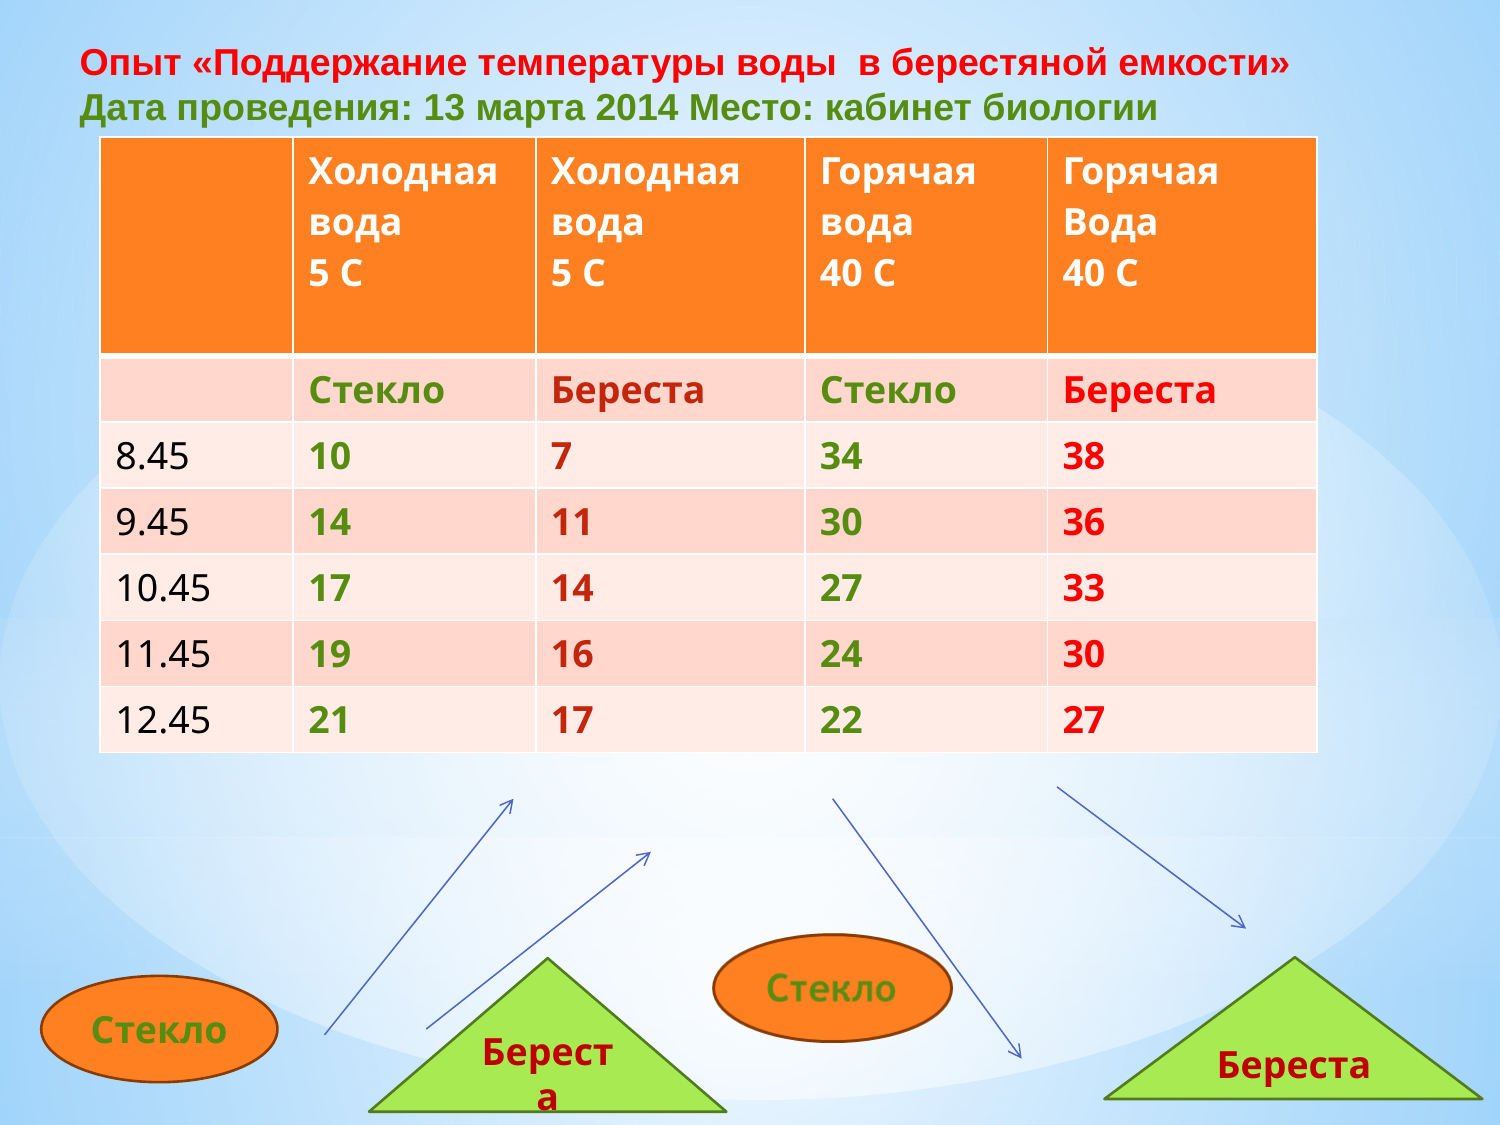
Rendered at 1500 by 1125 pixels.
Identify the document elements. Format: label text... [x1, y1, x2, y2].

table_cell 11 [537, 489, 804, 553]
table_cell 22 [806, 687, 1047, 752]
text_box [832, 798, 1022, 1059]
table_header Горячая вода 40 С [806, 138, 1047, 353]
table_cell 38 [1048, 423, 1316, 487]
table_header Холодная вода 5 С [537, 138, 804, 353]
table_header [101, 138, 292, 353]
table_cell 19 [294, 621, 535, 686]
table_cell 36 [1048, 489, 1316, 553]
table_cell Стекло [294, 359, 535, 421]
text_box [519, 851, 652, 1030]
table_header Горячая Вода 40 С [1048, 138, 1316, 353]
table_cell Береста [1048, 359, 1316, 421]
table_cell 11.45 [101, 621, 292, 686]
text_box Береста [367, 1038, 728, 1114]
text_box Береста [1103, 956, 1484, 1101]
table_cell 10 [294, 423, 535, 487]
table_cell 10.45 [101, 555, 292, 620]
text_box Стекло [39, 974, 279, 1084]
table_cell 34 [806, 423, 1047, 487]
table_cell 12.45 [101, 687, 292, 752]
table_cell [101, 359, 292, 421]
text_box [1056, 786, 1247, 929]
picture [712, 932, 953, 1043]
table_cell 17 [537, 687, 804, 752]
table_cell 27 [806, 555, 1047, 620]
table_cell Стекло [806, 359, 1047, 421]
table_cell 33 [1048, 555, 1316, 620]
table_cell 9.45 [101, 489, 292, 553]
table_cell 30 [1048, 621, 1316, 686]
table_cell 17 [294, 555, 535, 620]
table_cell 27 [1048, 687, 1316, 752]
table_cell 14 [294, 489, 535, 553]
table_cell 7 [537, 423, 804, 487]
table_cell 21 [294, 687, 535, 752]
table_cell 16 [537, 621, 804, 686]
table_header Холодная вода 5 С [294, 138, 535, 353]
table_cell 8.45 [101, 423, 292, 487]
text_box Опыт «Поддержание температуры воды в берестяной емкости» Дата проведения: 13 марта 2014 Место: кабинет биологии [64, 30, 1436, 136]
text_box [324, 798, 514, 1036]
table_cell 30 [806, 489, 1047, 553]
table_cell Береста [537, 359, 804, 421]
table_cell 24 [806, 621, 1047, 686]
table_cell 14 [537, 555, 804, 620]
